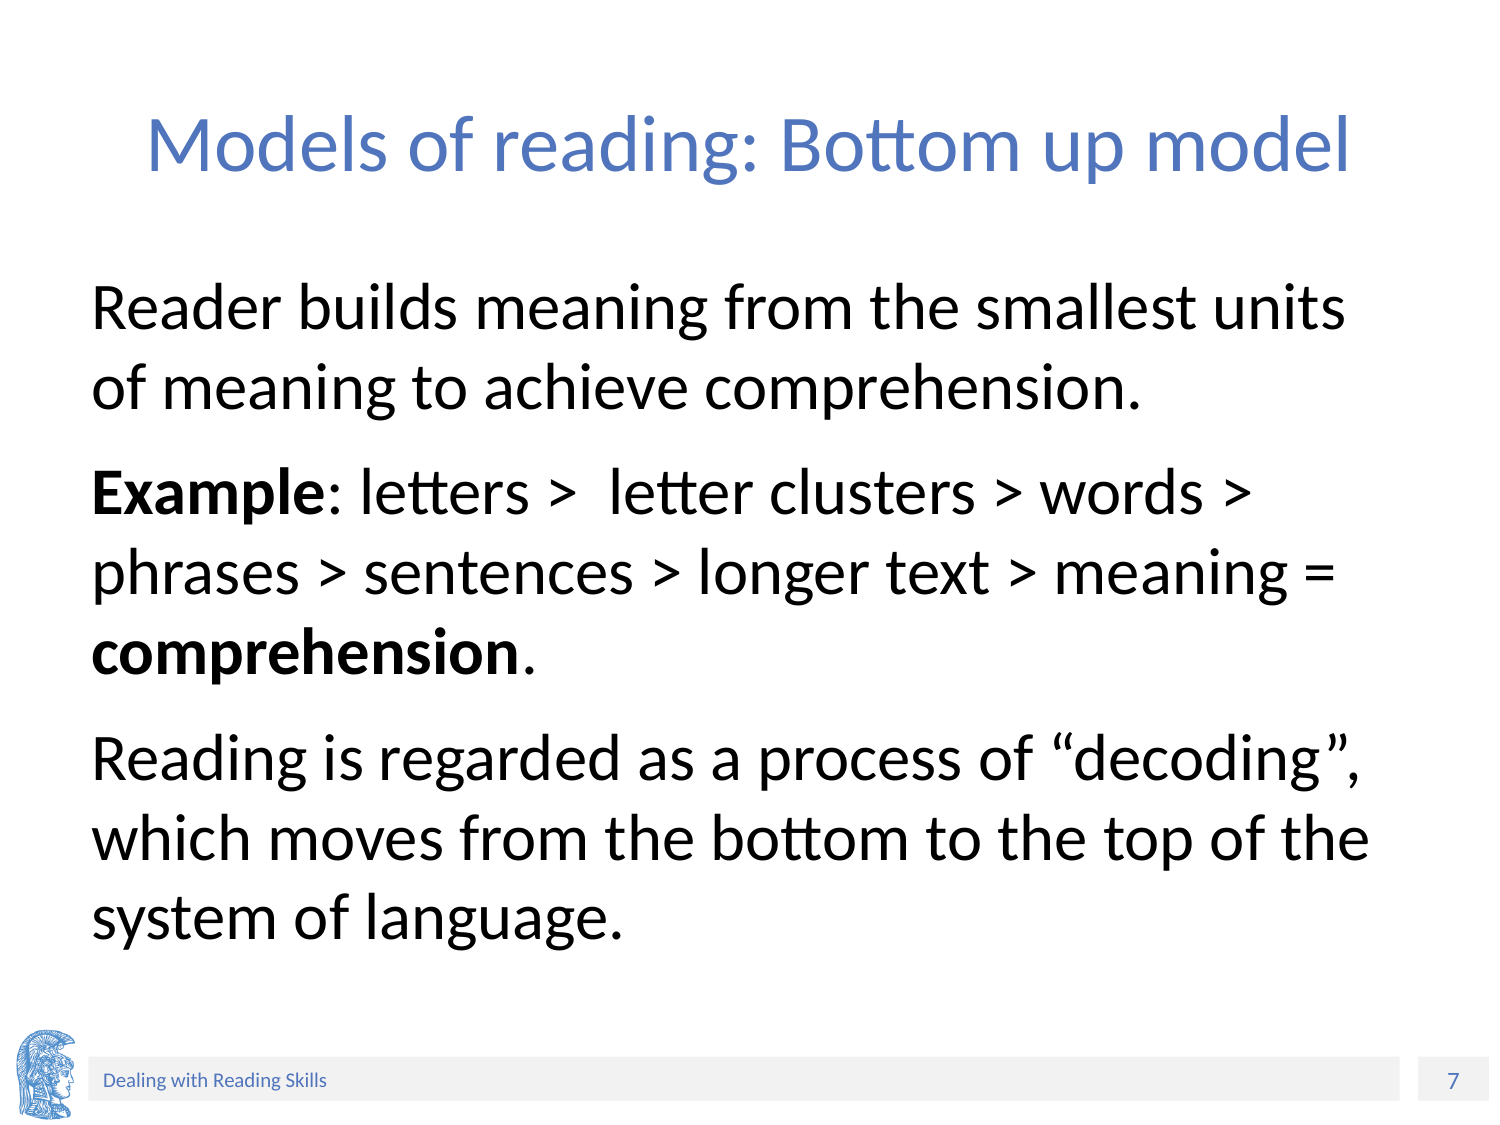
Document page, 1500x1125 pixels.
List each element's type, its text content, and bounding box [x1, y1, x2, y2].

picture [9, 1026, 81, 1120]
list Reader builds meaning from the smallest units of meaning to achieve comprehension. Example: letters > letter clusters > words > phrases > sentences > longer text > meaning = comprehension. Reading is regarded as a process of “decoding”, which moves from the bottom to the top of the system of language. [76, 255, 1427, 998]
title Models of reading: Bottom up model [75, 45, 1425, 233]
